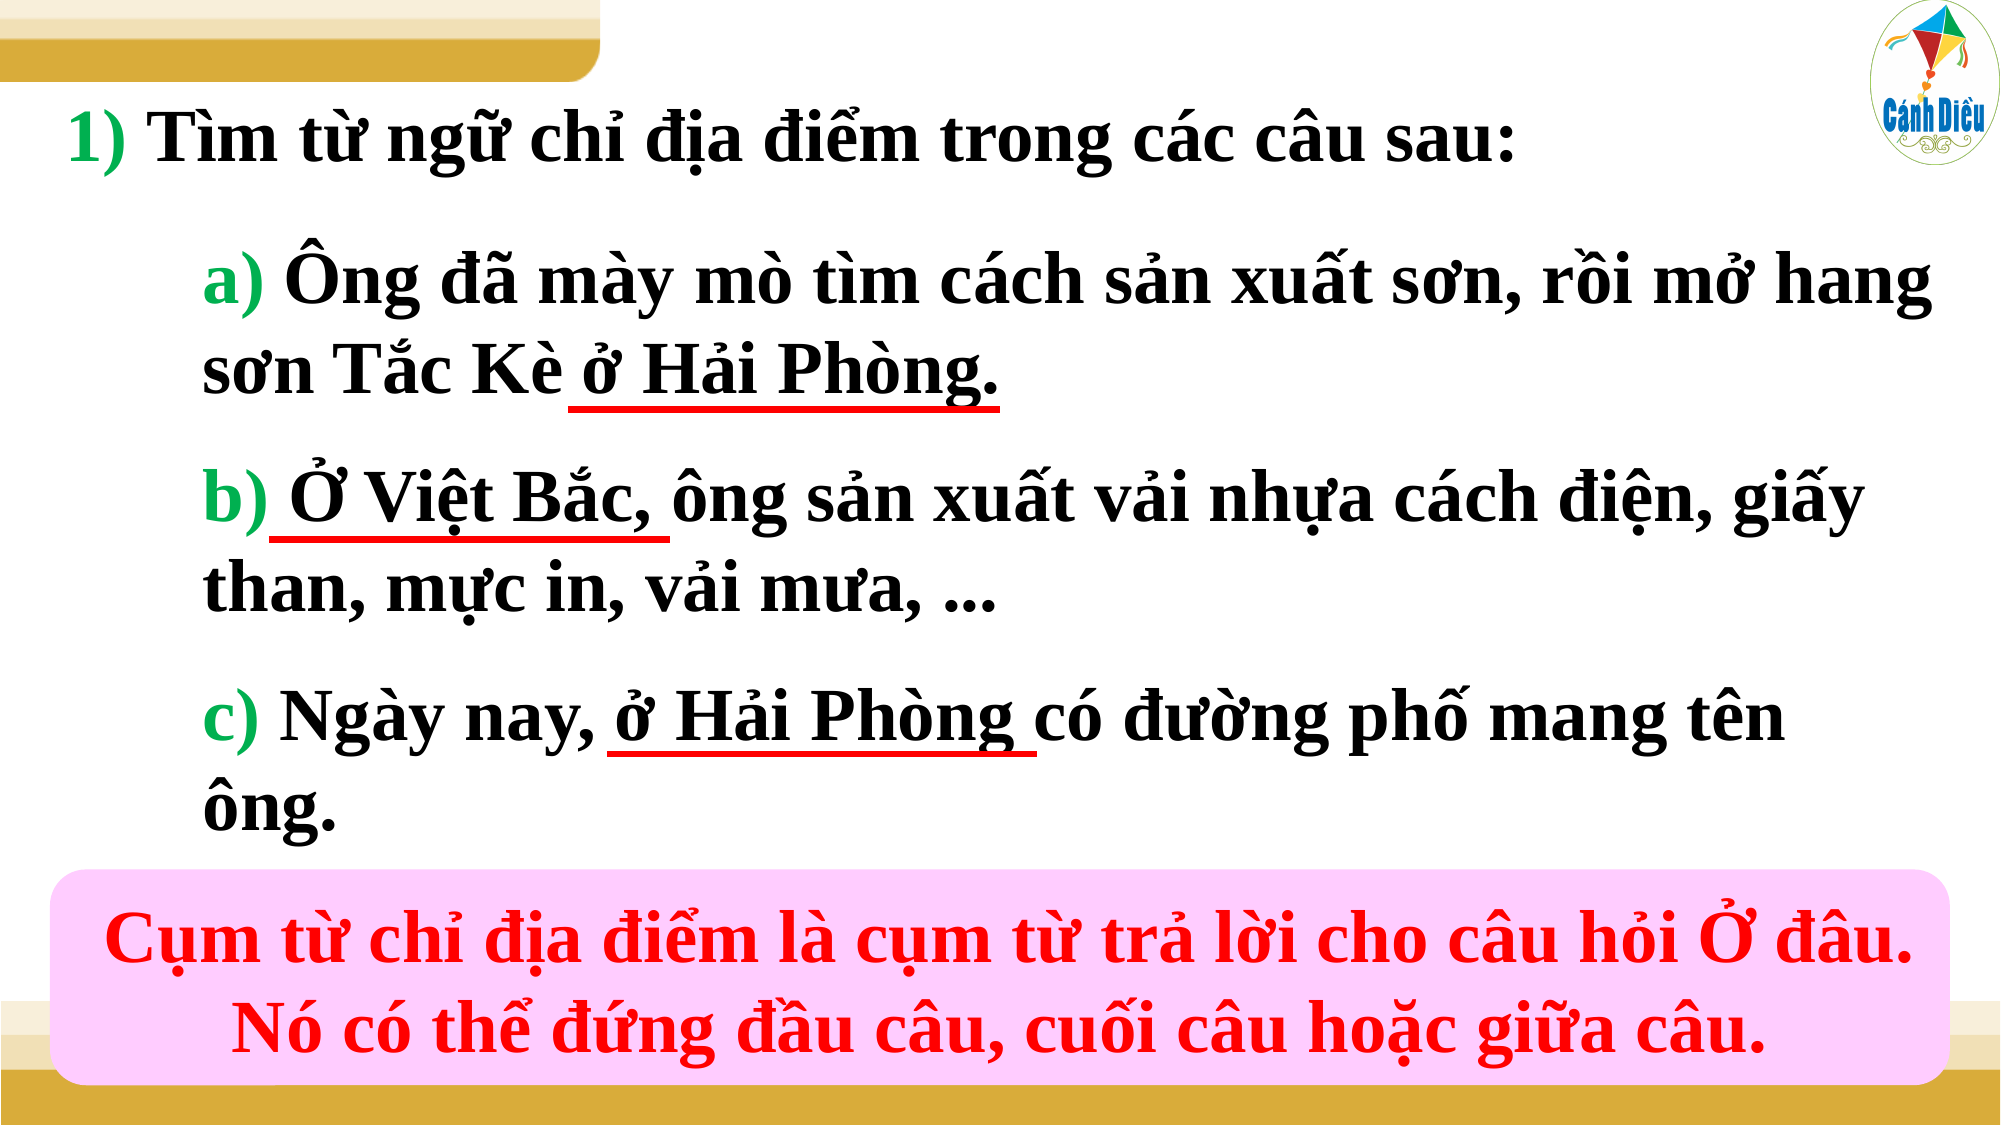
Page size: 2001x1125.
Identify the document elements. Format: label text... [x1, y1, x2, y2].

text_box 1) Tìm từ ngữ chỉ địa điểm trong các câu sau: [49, 79, 1950, 220]
picture [1870, 0, 2000, 165]
picture [3, 1001, 2000, 1125]
text_box c) Ngày nay, ở Hải Phòng có đường phố mang tên ông. [187, 657, 1950, 888]
picture [0, 0, 601, 82]
text_box b) Ở Việt Bắc, ông sản xuất vải nhựa cách điện, giấy than, mực in, vải mưa, ... [187, 439, 1950, 657]
text_box a) Ông đã mày mò tìm cách sản xuất sơn, rồi mở hang sơn Tắc Kè ở Hải Phòng. [187, 220, 1950, 439]
text_box Cụm từ chỉ địa điểm là cụm từ trả lời cho câu hỏi Ở đâu. Nó có thể đứng đầu câu, cuối câu hoặc giữa câu. [49, 869, 1950, 1086]
